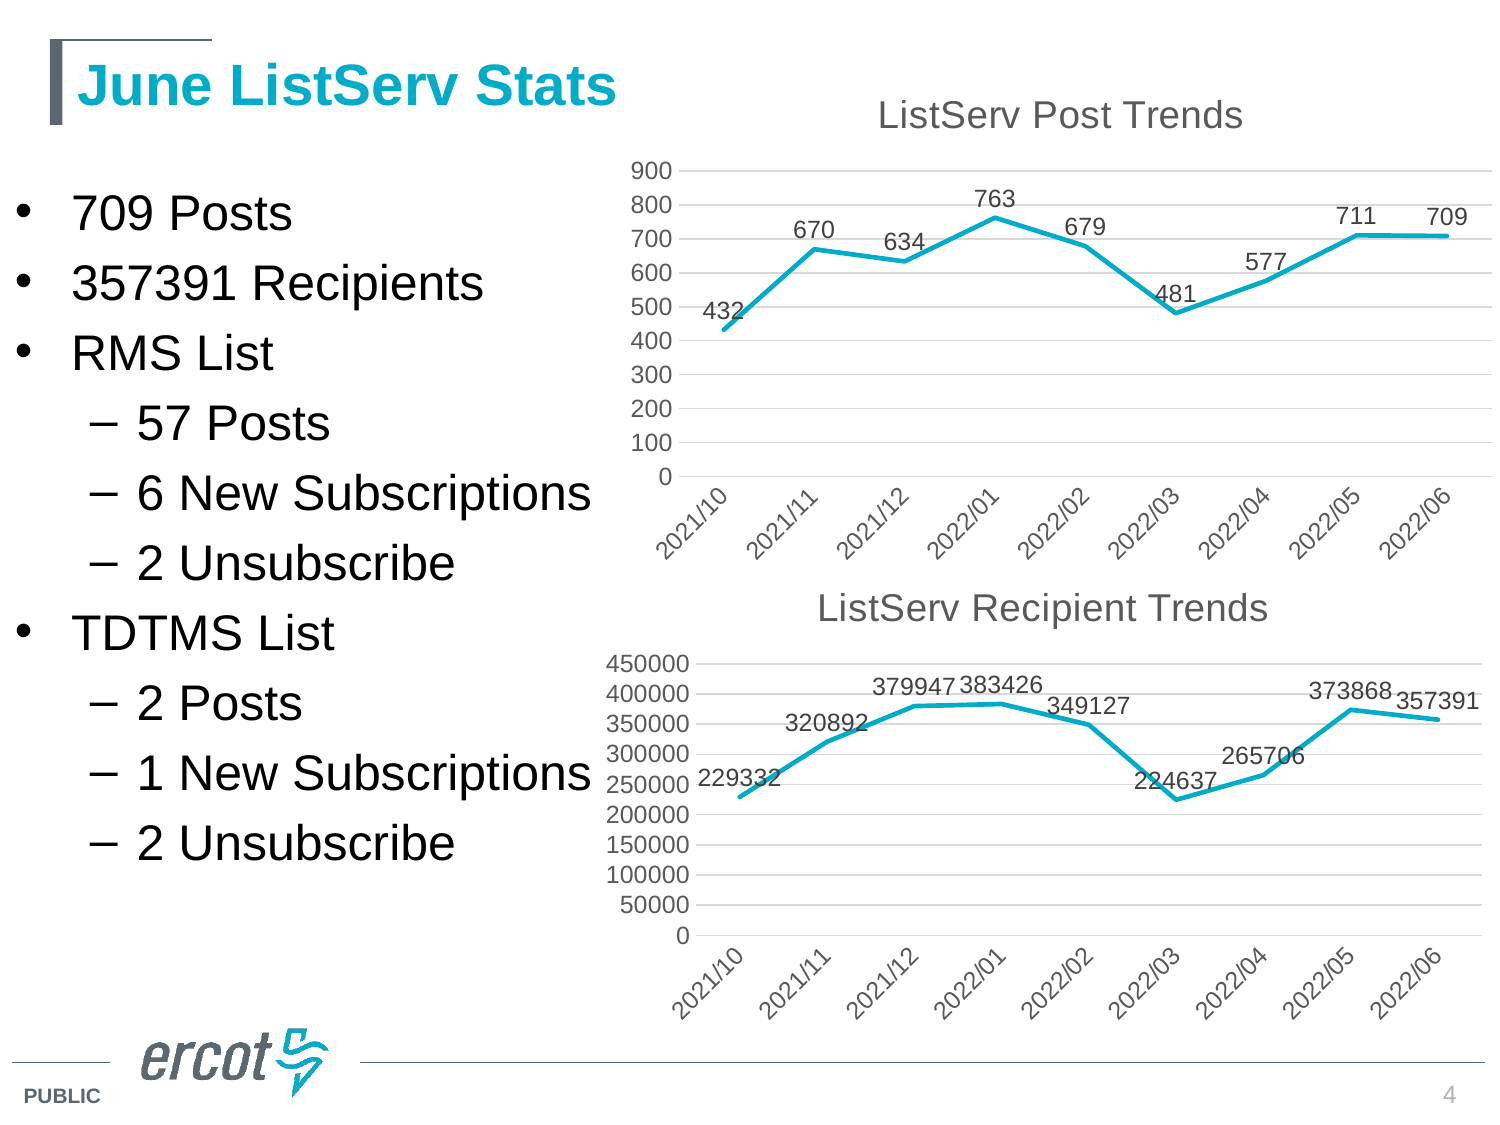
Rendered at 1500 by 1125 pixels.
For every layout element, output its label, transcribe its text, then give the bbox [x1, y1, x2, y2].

title June ListServ Stats [62, 39, 1450, 138]
slide_number 4 [1412, 1076, 1488, 1112]
list 709 Posts 357391 Recipients RMS List 57 Posts 6 New Subscriptions 2 Unsubscribe TDTMS List 2 Posts 1 New Subscriptions 2 Unsubscribe [0, 173, 607, 882]
picture [137, 1024, 332, 1100]
chart [587, 62, 1500, 1035]
